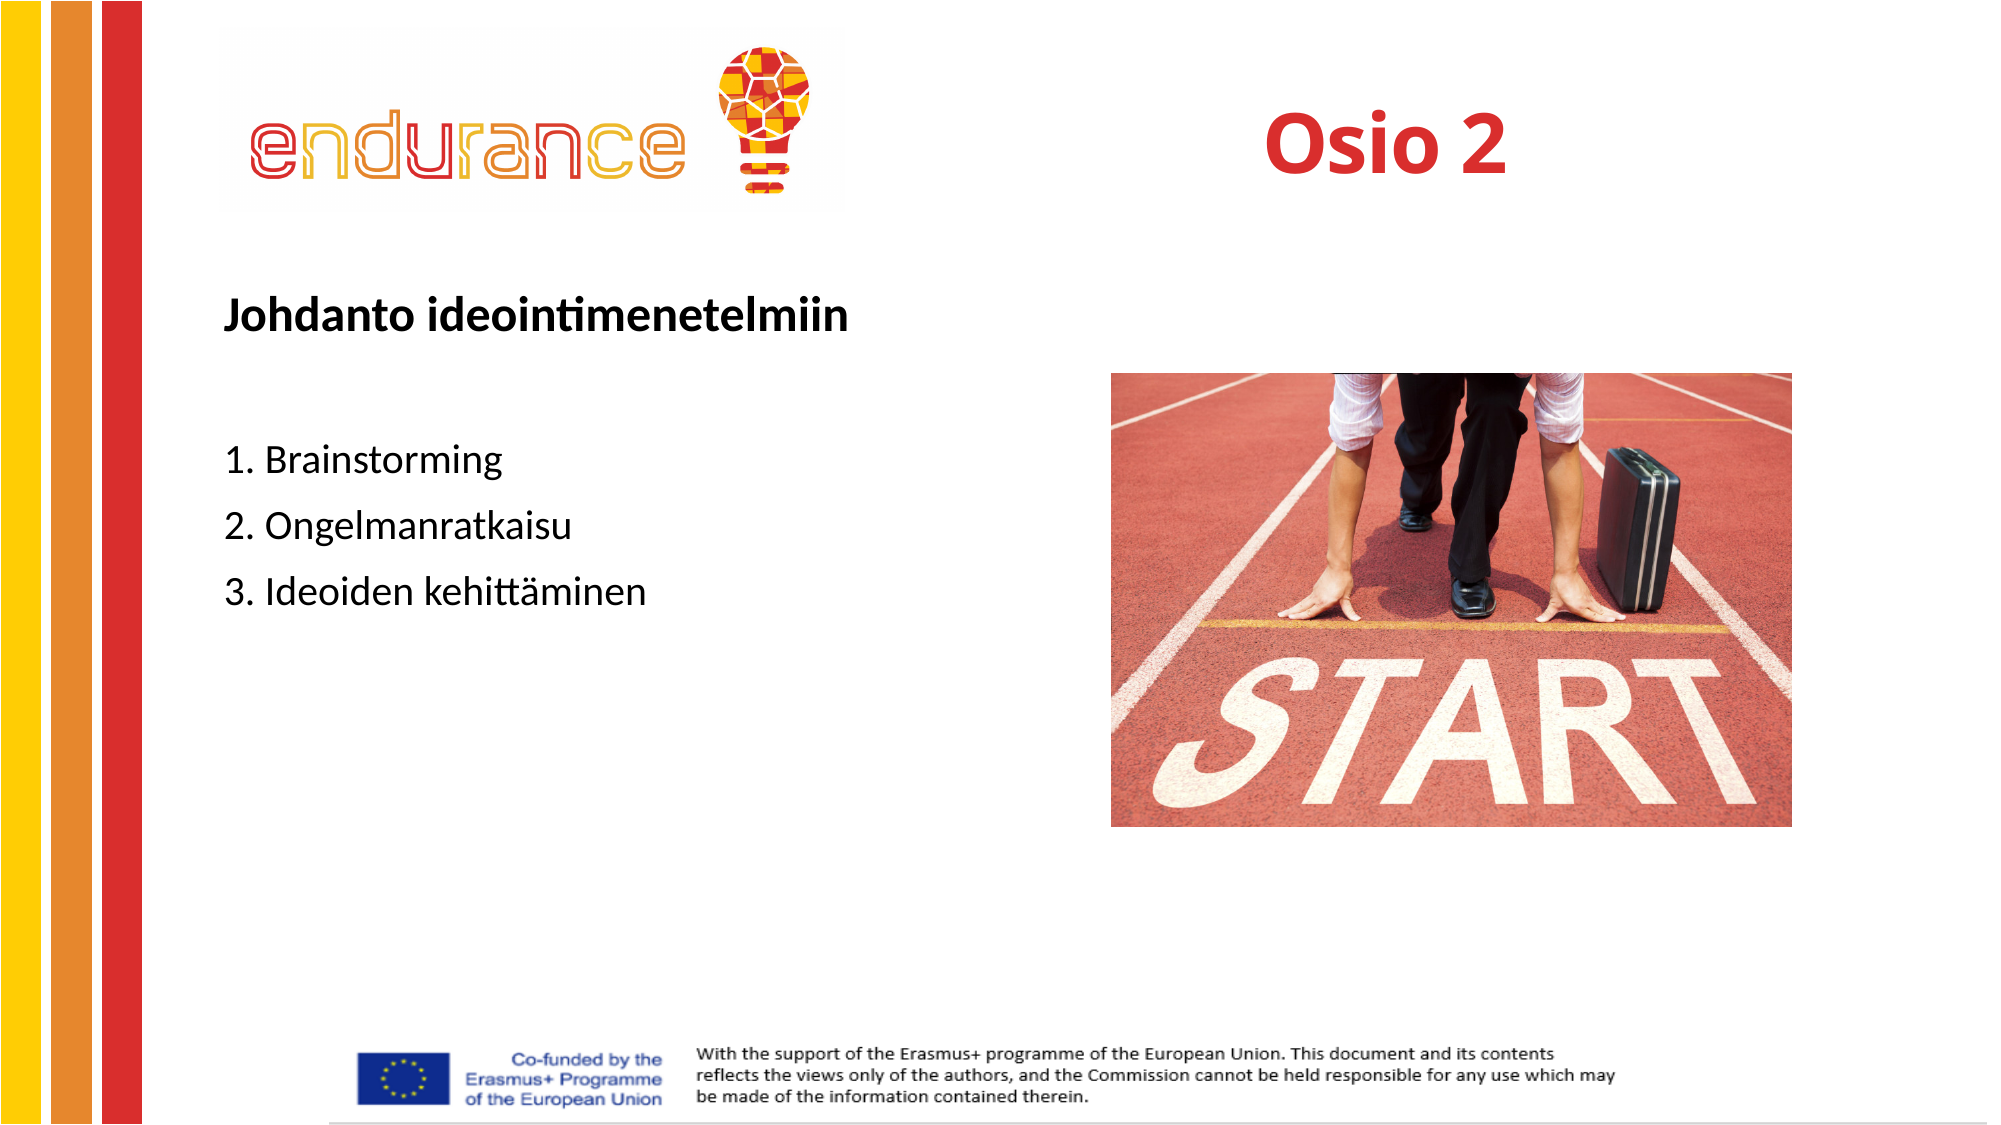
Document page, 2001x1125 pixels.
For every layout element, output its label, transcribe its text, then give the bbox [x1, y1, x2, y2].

picture [1111, 373, 1792, 827]
text_box [100, 0, 144, 1125]
subtitle Johdanto ideointimenetelmiin 1. Brainstorming 2. Ongelmanratkaisu 3. Ideoiden kehittäminen [208, 280, 1807, 1024]
text_box [0, 0, 43, 1125]
text_box Osio 2 [864, 90, 1948, 200]
text_box [49, 0, 94, 1125]
picture [329, 1032, 1987, 1125]
picture [218, 27, 845, 212]
